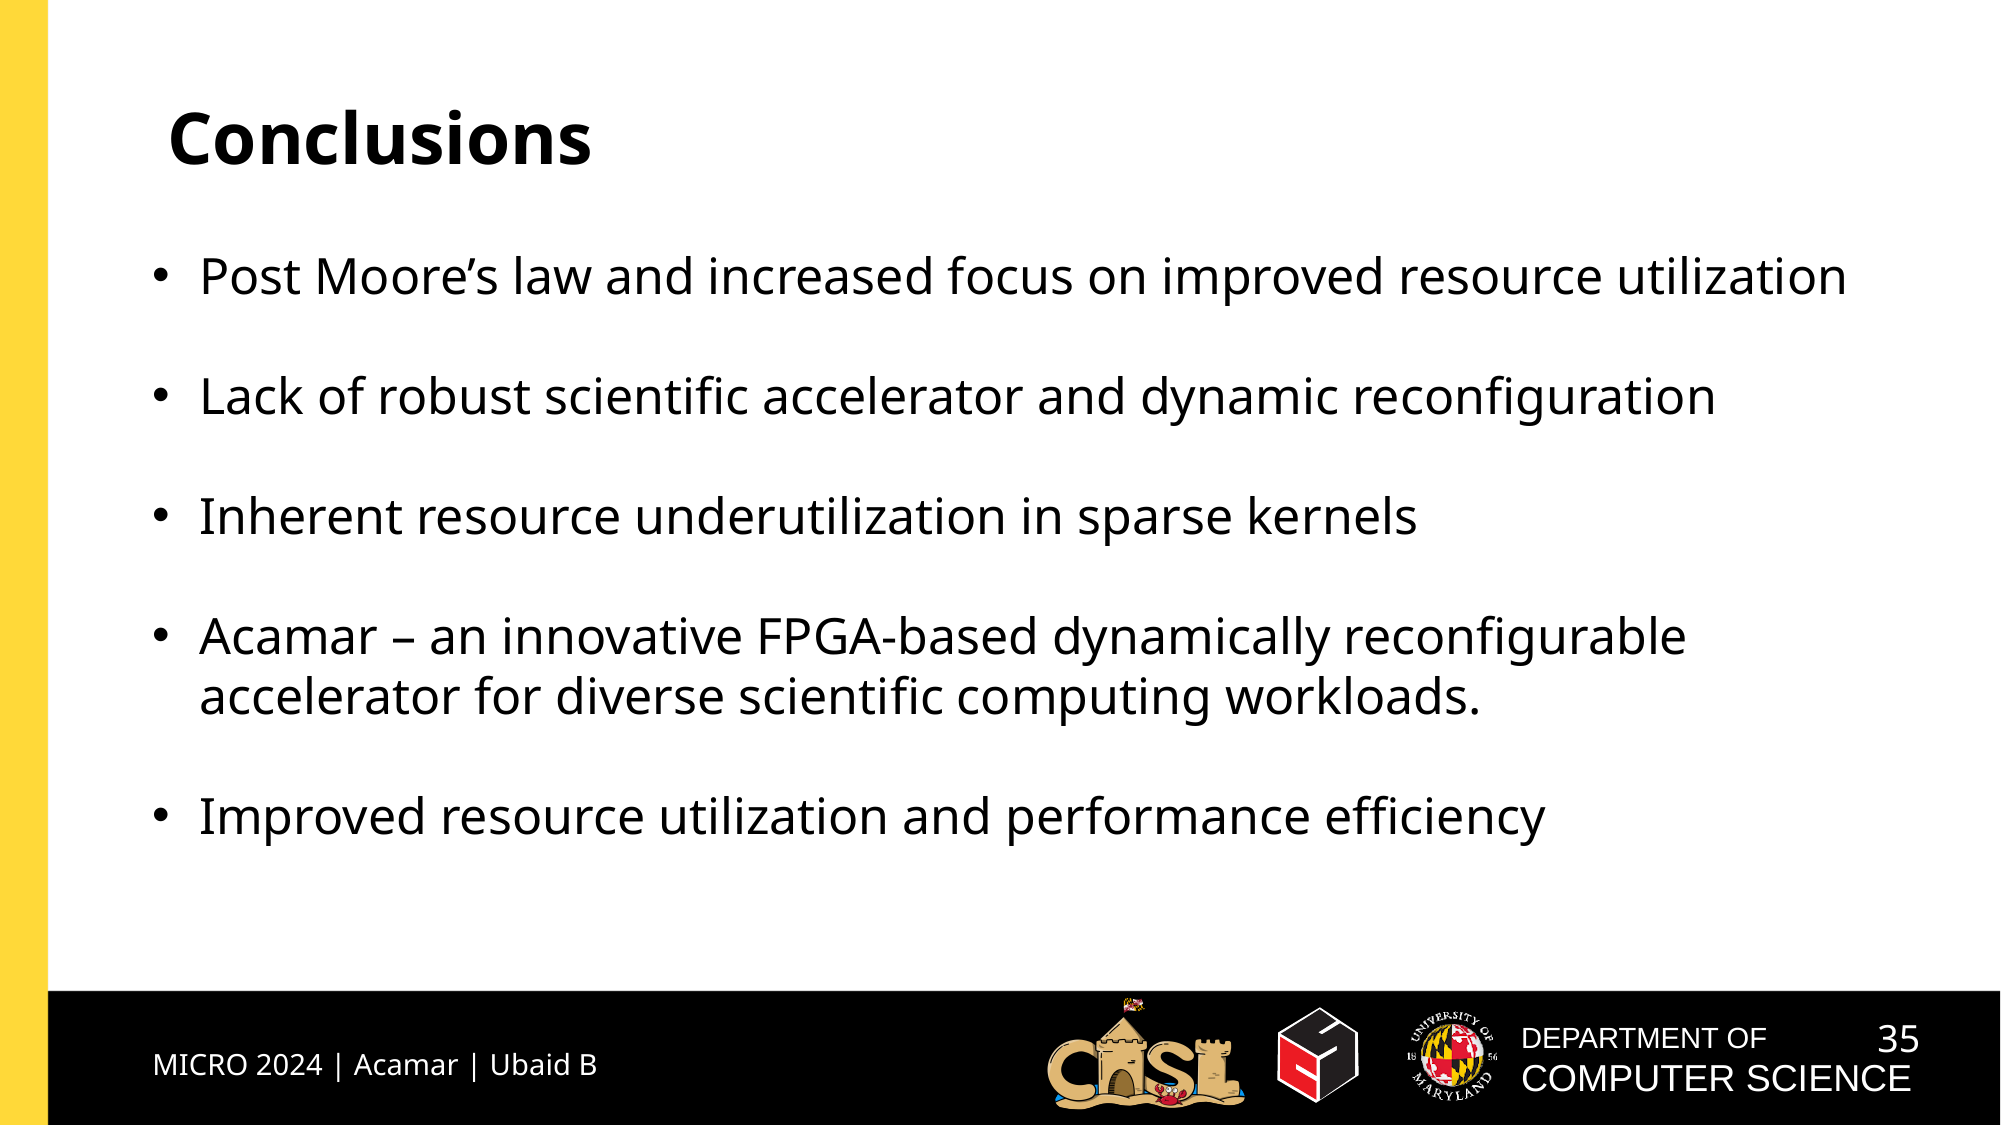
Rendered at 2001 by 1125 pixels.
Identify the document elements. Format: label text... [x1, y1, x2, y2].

text_box Post Moore’s law and increased focus on improved resource utilization Lack of robust scientific accelerator and dynamic reconfiguration Inherent resource underutilization in sparse kernels Acamar – an innovative FPGA-based dynamically reconfigurable accelerator for diverse scientific computing workloads. Improved resource utilization and performance efficiency [137, 237, 1967, 972]
title Conclusions [115, 50, 646, 188]
picture [0, 0, 2001, 1125]
footer MICRO 2024 | Acamar | Ubaid B [137, 1033, 1338, 1094]
